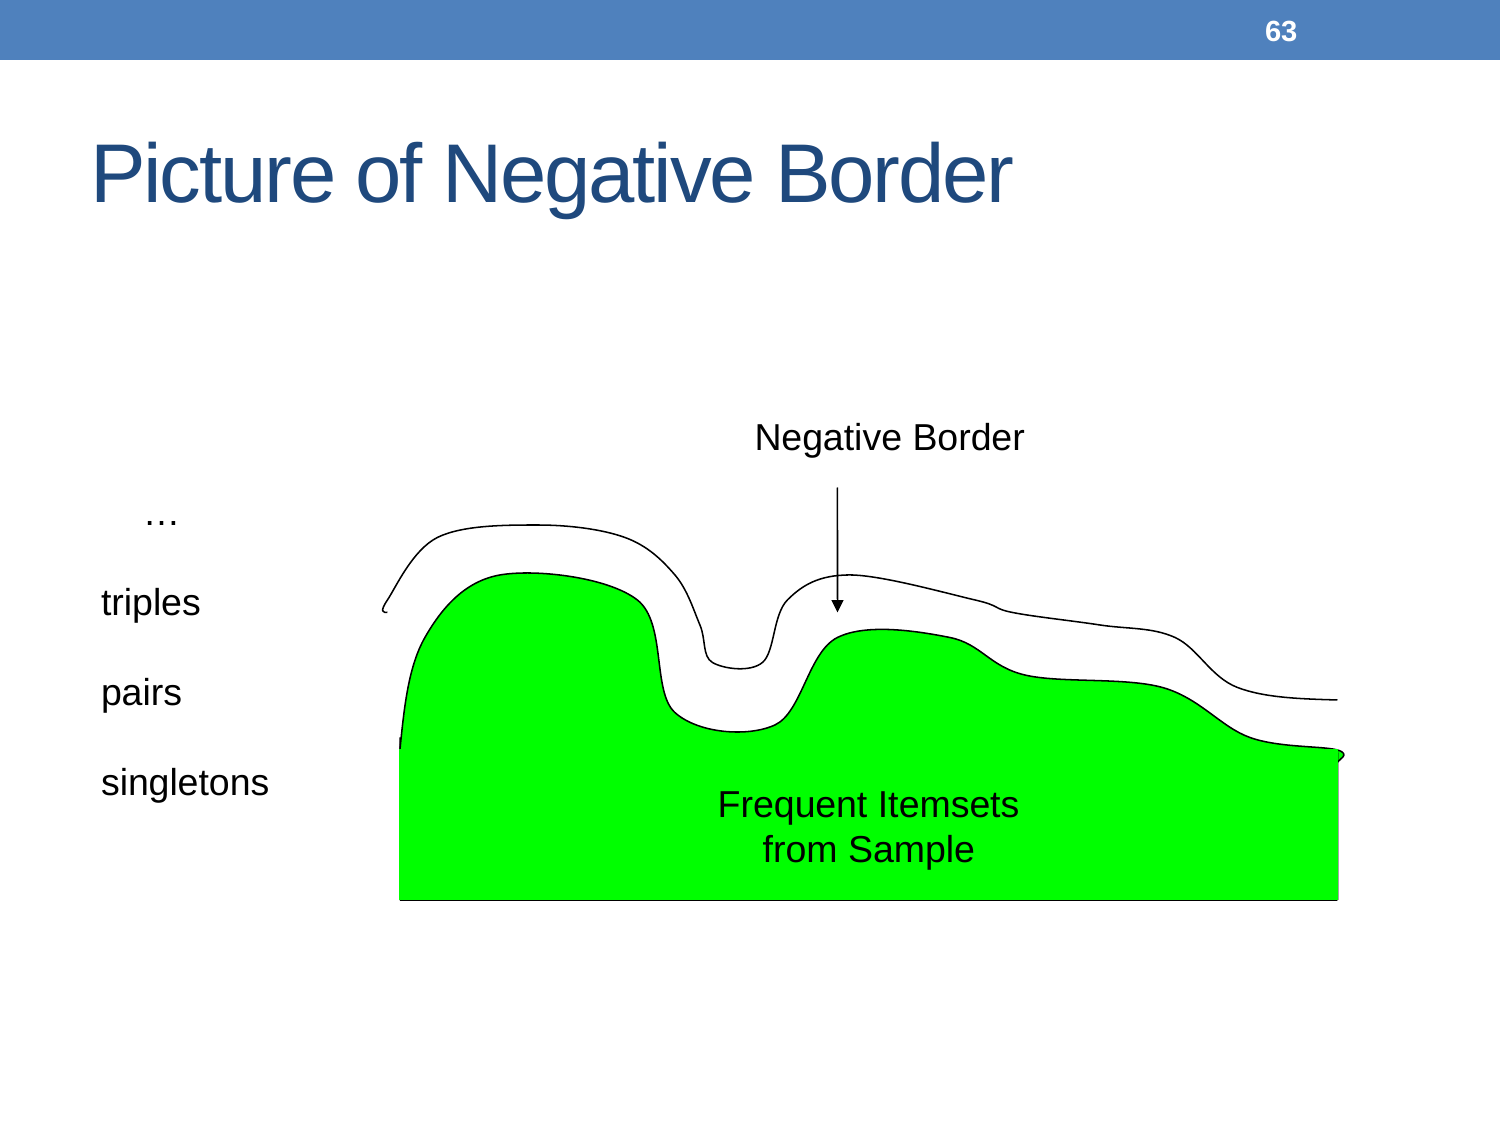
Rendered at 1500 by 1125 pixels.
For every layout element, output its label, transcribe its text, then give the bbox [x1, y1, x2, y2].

text_box [831, 487, 844, 613]
title Picture of Negative Border [75, 87, 1425, 250]
text_box [1338, 750, 1344, 762]
text_box [382, 525, 1338, 700]
text_box Frequent Itemsets from Sample [399, 749, 1338, 900]
text_box … triples pairs singletons [86, 480, 285, 811]
text_box Negative Border [739, 405, 1040, 466]
text_box [401, 618, 1333, 749]
slide_number 63 [1250, 3, 1425, 57]
